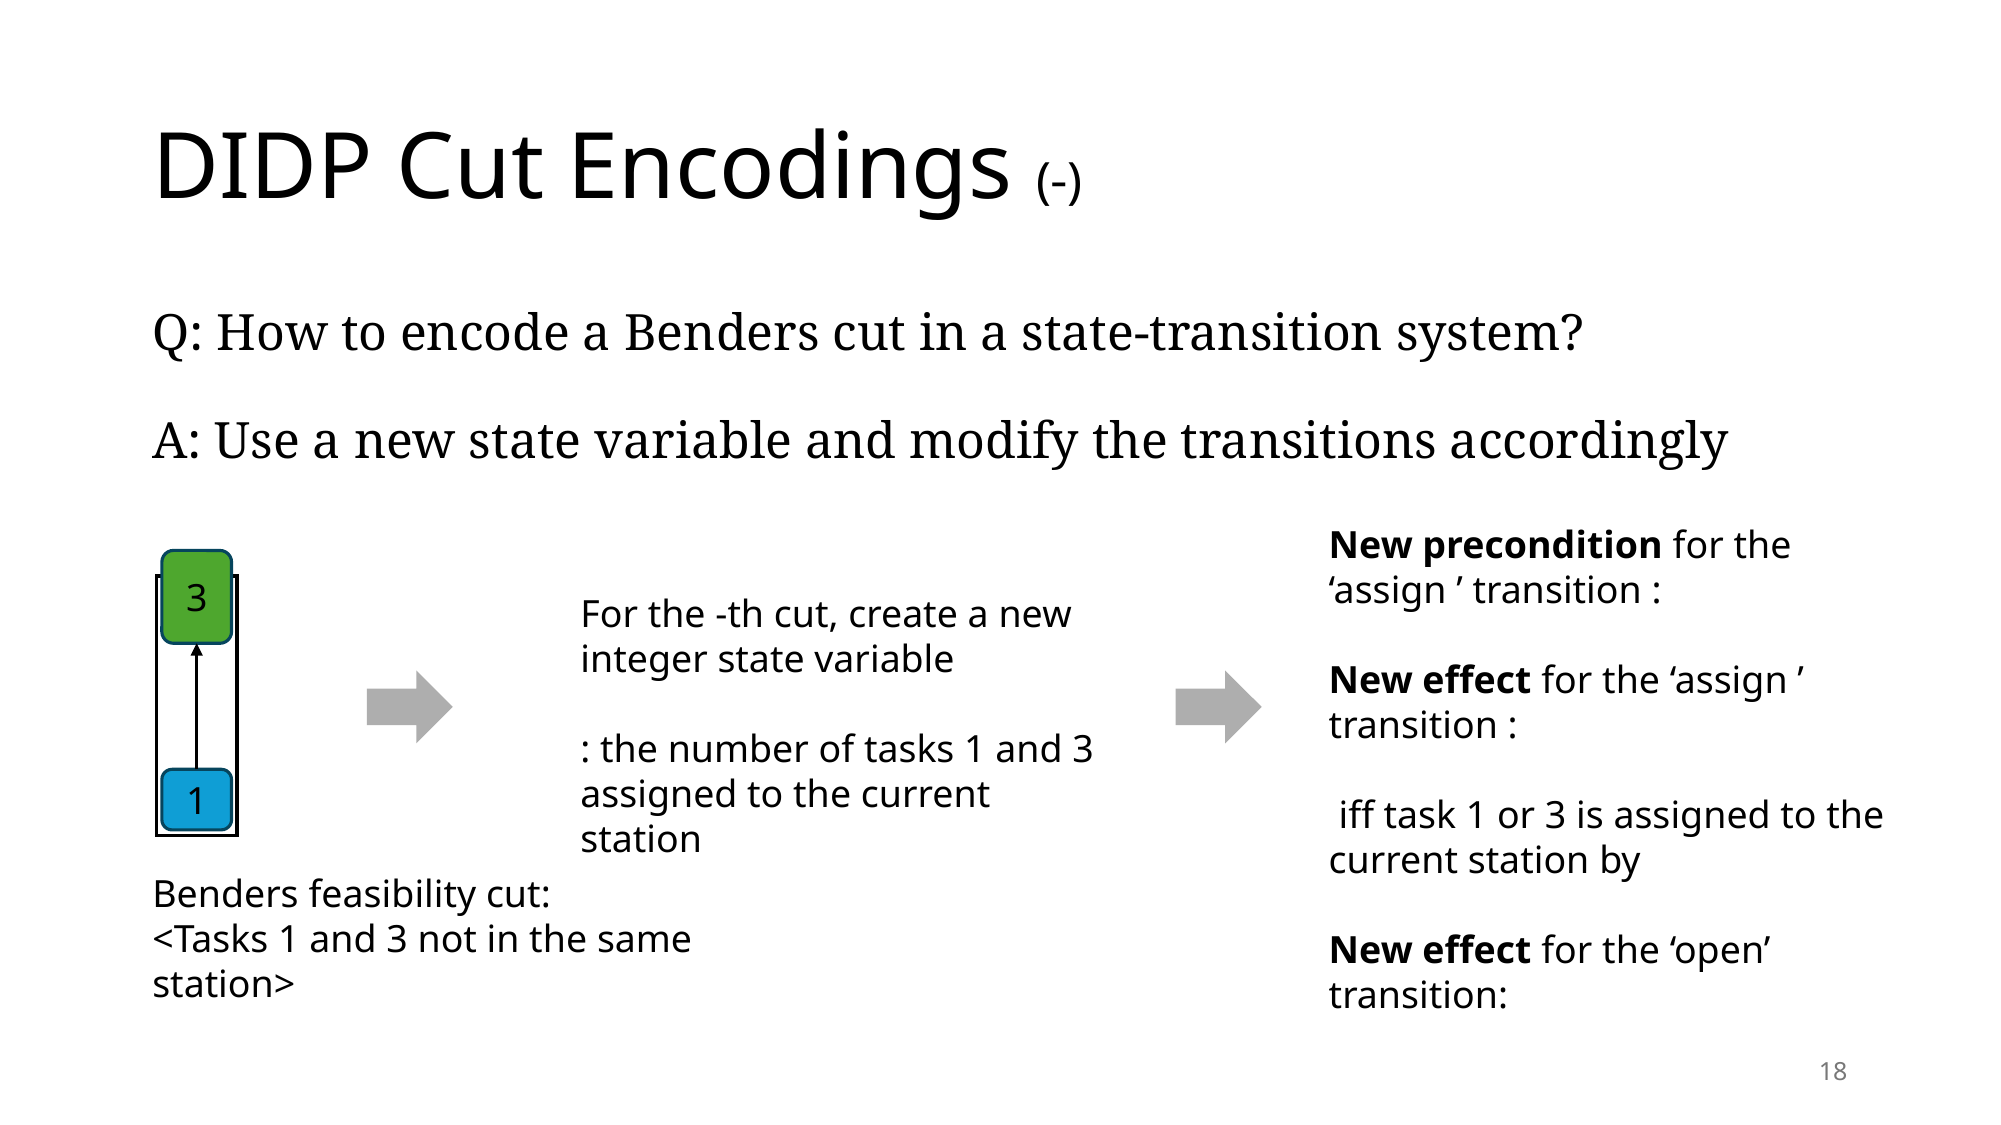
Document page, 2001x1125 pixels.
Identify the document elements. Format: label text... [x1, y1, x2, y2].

text_box [1174, 666, 1264, 748]
slide_number 18 [1412, 1042, 1863, 1103]
text_box [155, 574, 239, 837]
text_box 1 [160, 767, 234, 832]
text_box 3 [160, 548, 234, 645]
text_box Benders feasibility cut: <Tasks 1 and 3 not in the same station> [137, 862, 853, 1013]
text_box [365, 666, 455, 748]
list Q: How to encode a Benders cut in a state-transition system? A: Use a new state variable and modify the transitions accordingly [137, 299, 1802, 517]
